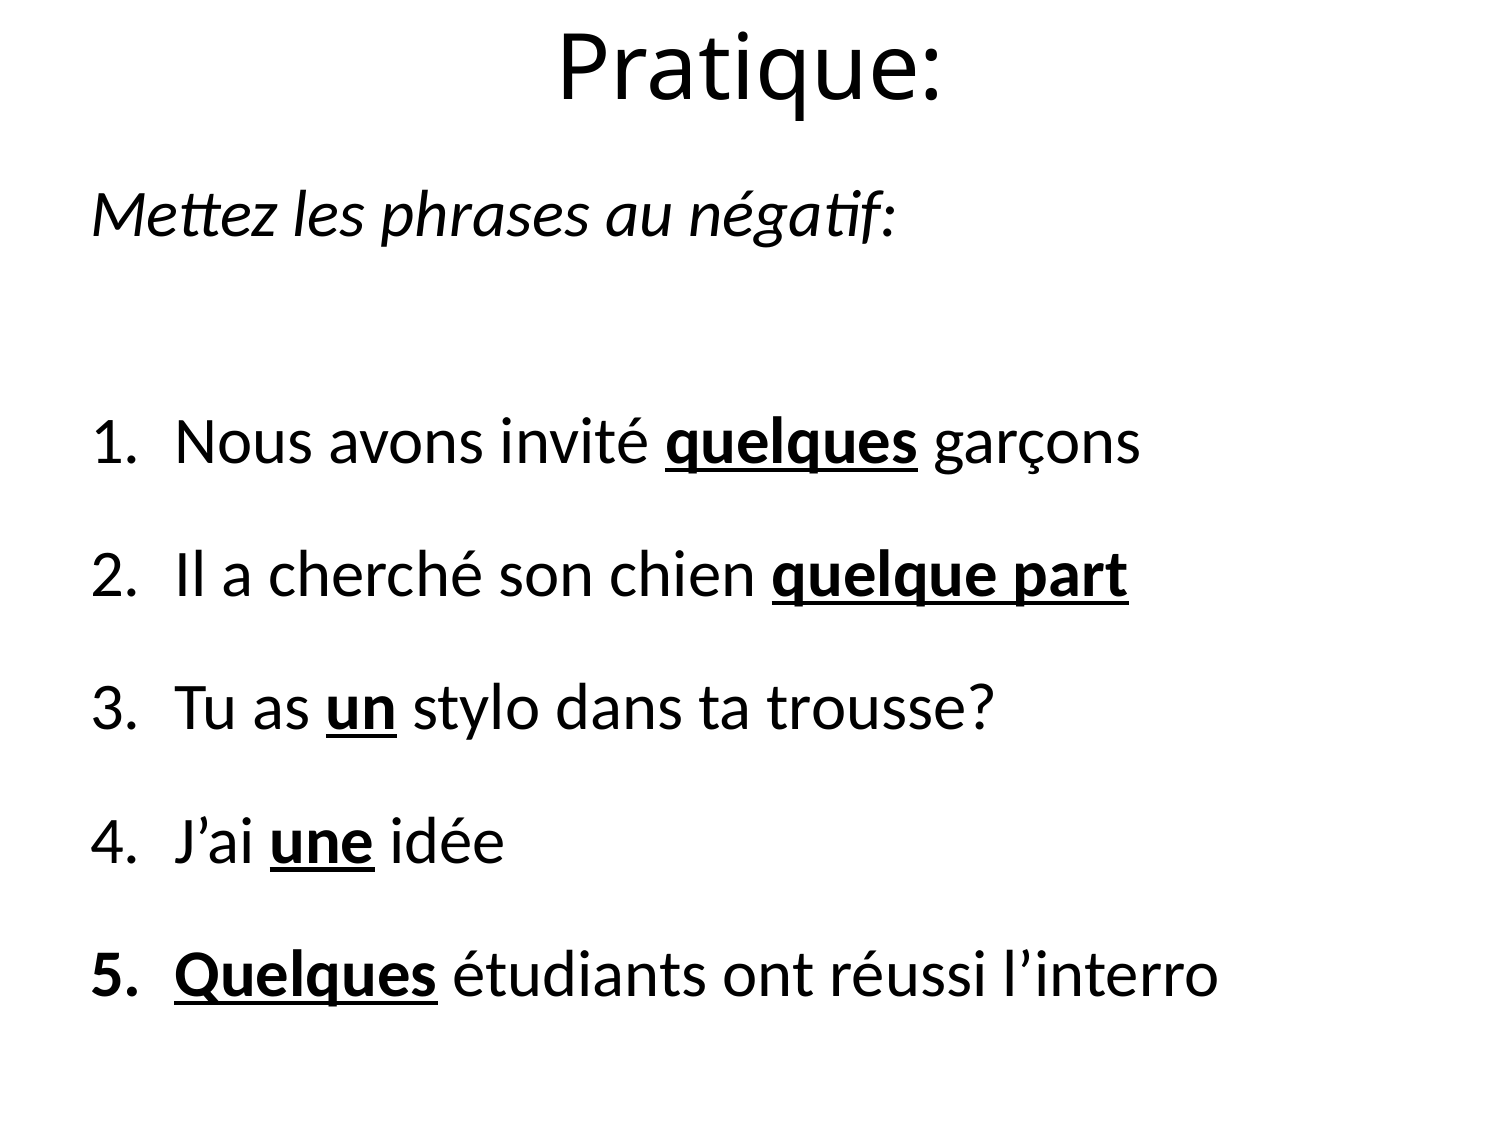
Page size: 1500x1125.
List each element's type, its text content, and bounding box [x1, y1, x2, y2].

list Mettez les phrases au négatif: Nous avons invité quelques garçons Il a cherché son chien quelque part Tu as un stylo dans ta trousse? J’ai une idée Quelques étudiants ont réussi l’interro [75, 162, 1425, 1113]
title Pratique: [75, 0, 1425, 125]
